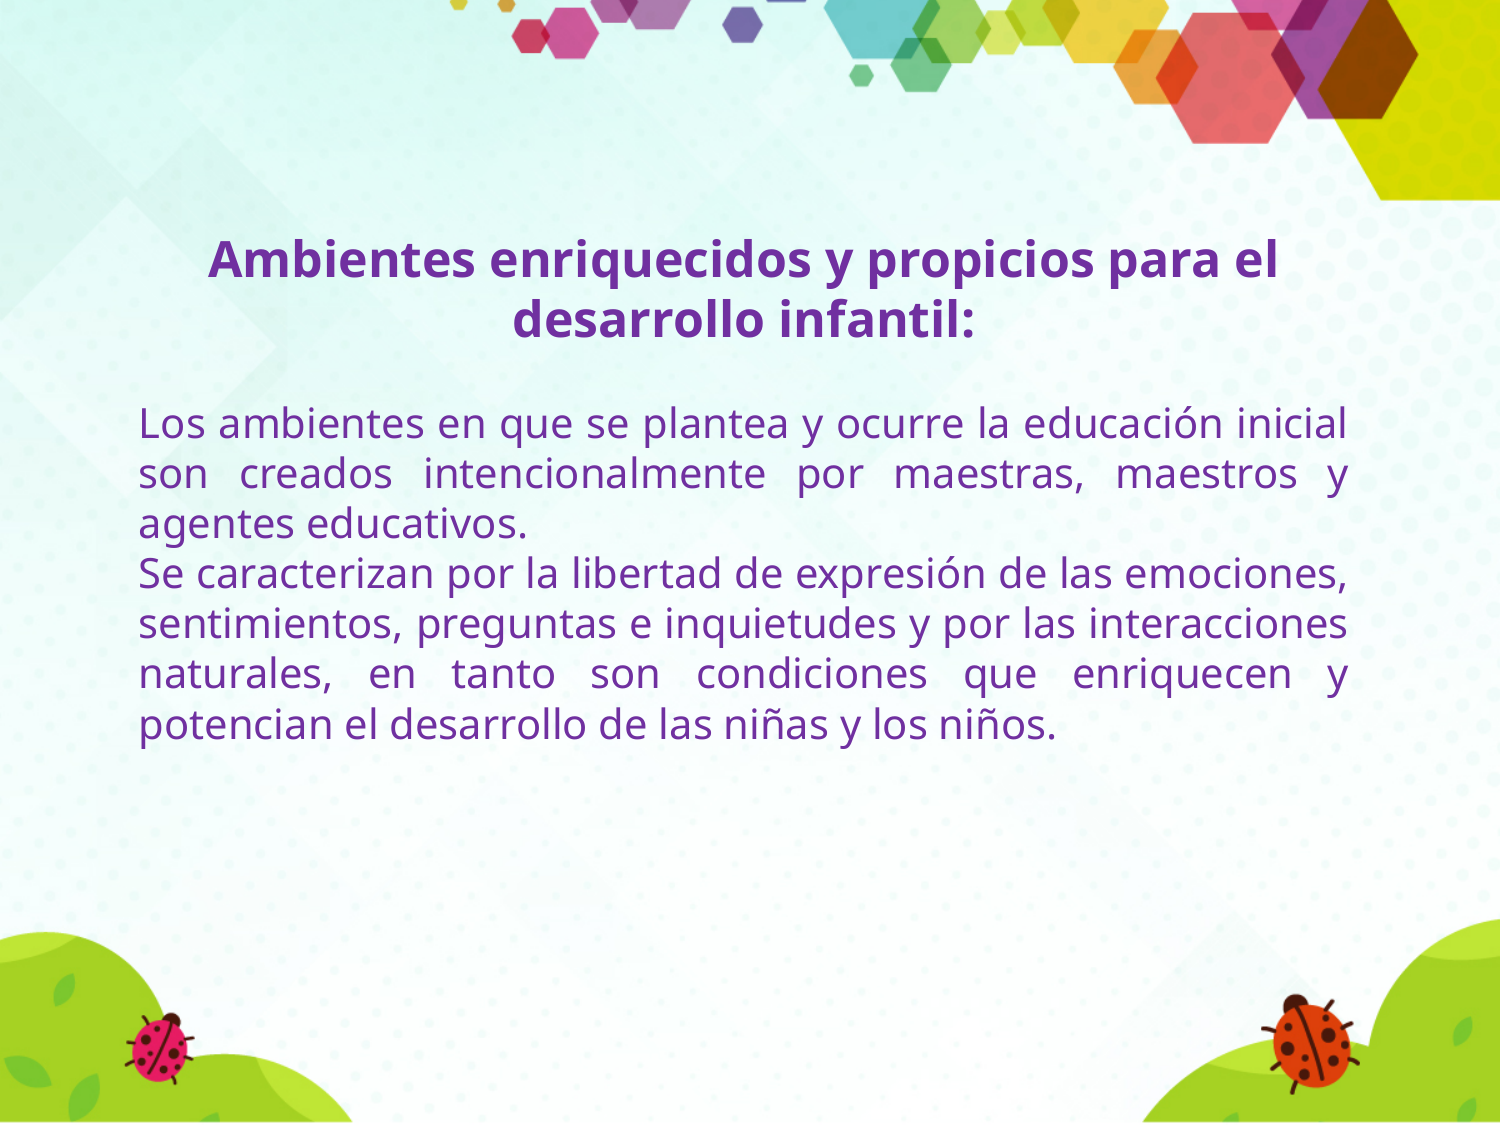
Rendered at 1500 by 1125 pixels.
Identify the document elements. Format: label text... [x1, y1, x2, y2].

picture [0, 0, 1500, 1125]
text_box Ambientes enriquecidos y propicios para el desarrollo infantil: Los ambientes en que se plantea y ocurre la educación inicial son creados intencionalmente por maestras, maestros y agentes educativos. Se caracterizan por la libertad de expresión de las emociones, sentimientos, preguntas e inquietudes y por las interacciones naturales, en tanto son condiciones que enriquecen y potencian el desarrollo de las niñas y los niños. [123, 219, 1365, 755]
